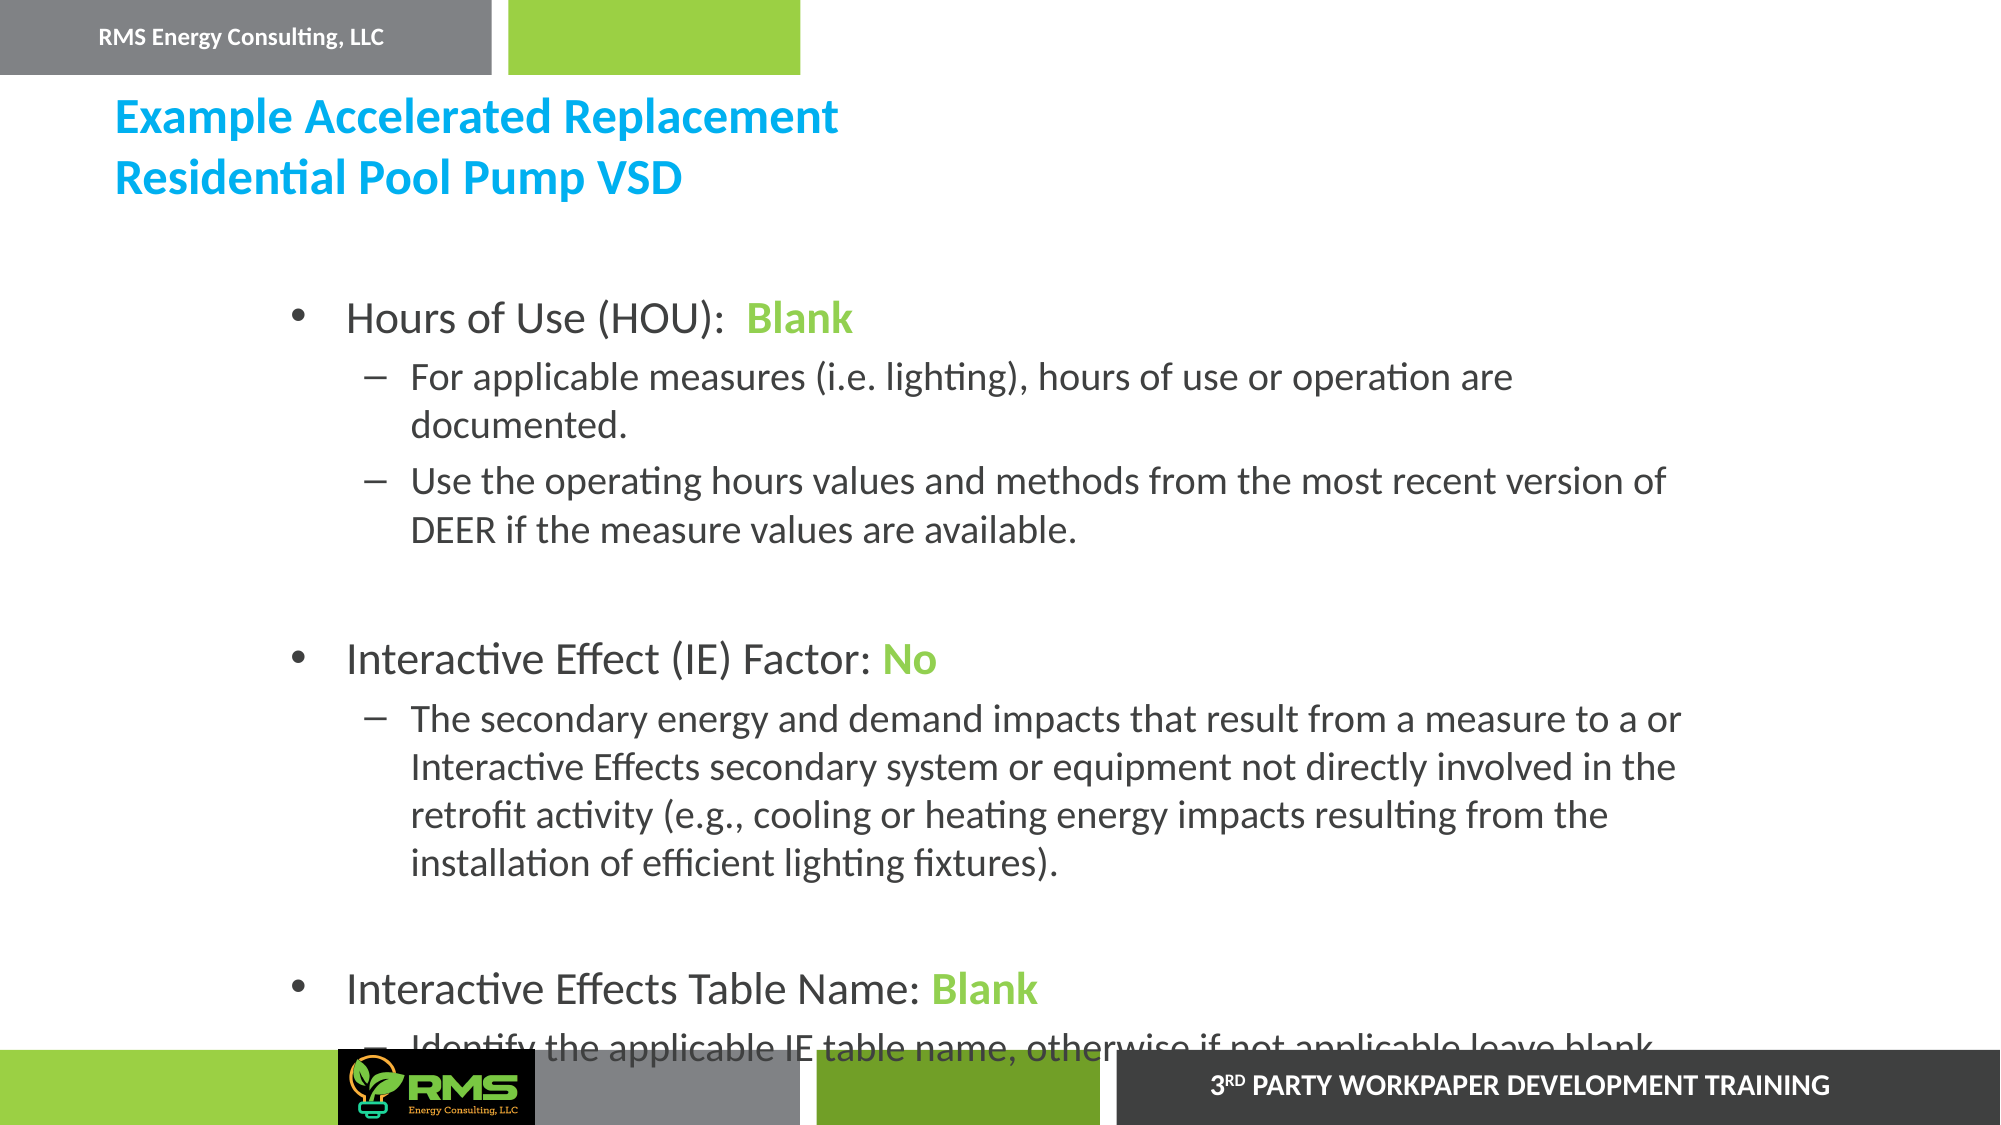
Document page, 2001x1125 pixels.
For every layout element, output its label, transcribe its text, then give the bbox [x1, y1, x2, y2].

text_box 3RD PARTY WORKPAPER DEVELOPMENT TRAINING [1145, 1057, 1896, 1109]
list Hours of Use (HOU): Blank For applicable measures (i.e. lighting), hours of use or operation are documented. Use the operating hours values and methods from the most recent version of DEER if the measure values are available. Interactive Effect (IE) Factor: No The secondary energy and demand impacts that result from a measure to a or Interactive Effects secondary system or equipment not directly involved in the retrofit activity (e.g., cooling or heating energy impacts resulting from the installation of efficient lighting fixtures). Interactive Effects Table Name: Blank Identify the applicable IE table name, otherwise if not applicable leave blank. [275, 279, 1725, 1084]
title Example Accelerated Replacement Residential Pool Pump VSD [99, 75, 1900, 213]
picture [338, 1049, 536, 1125]
